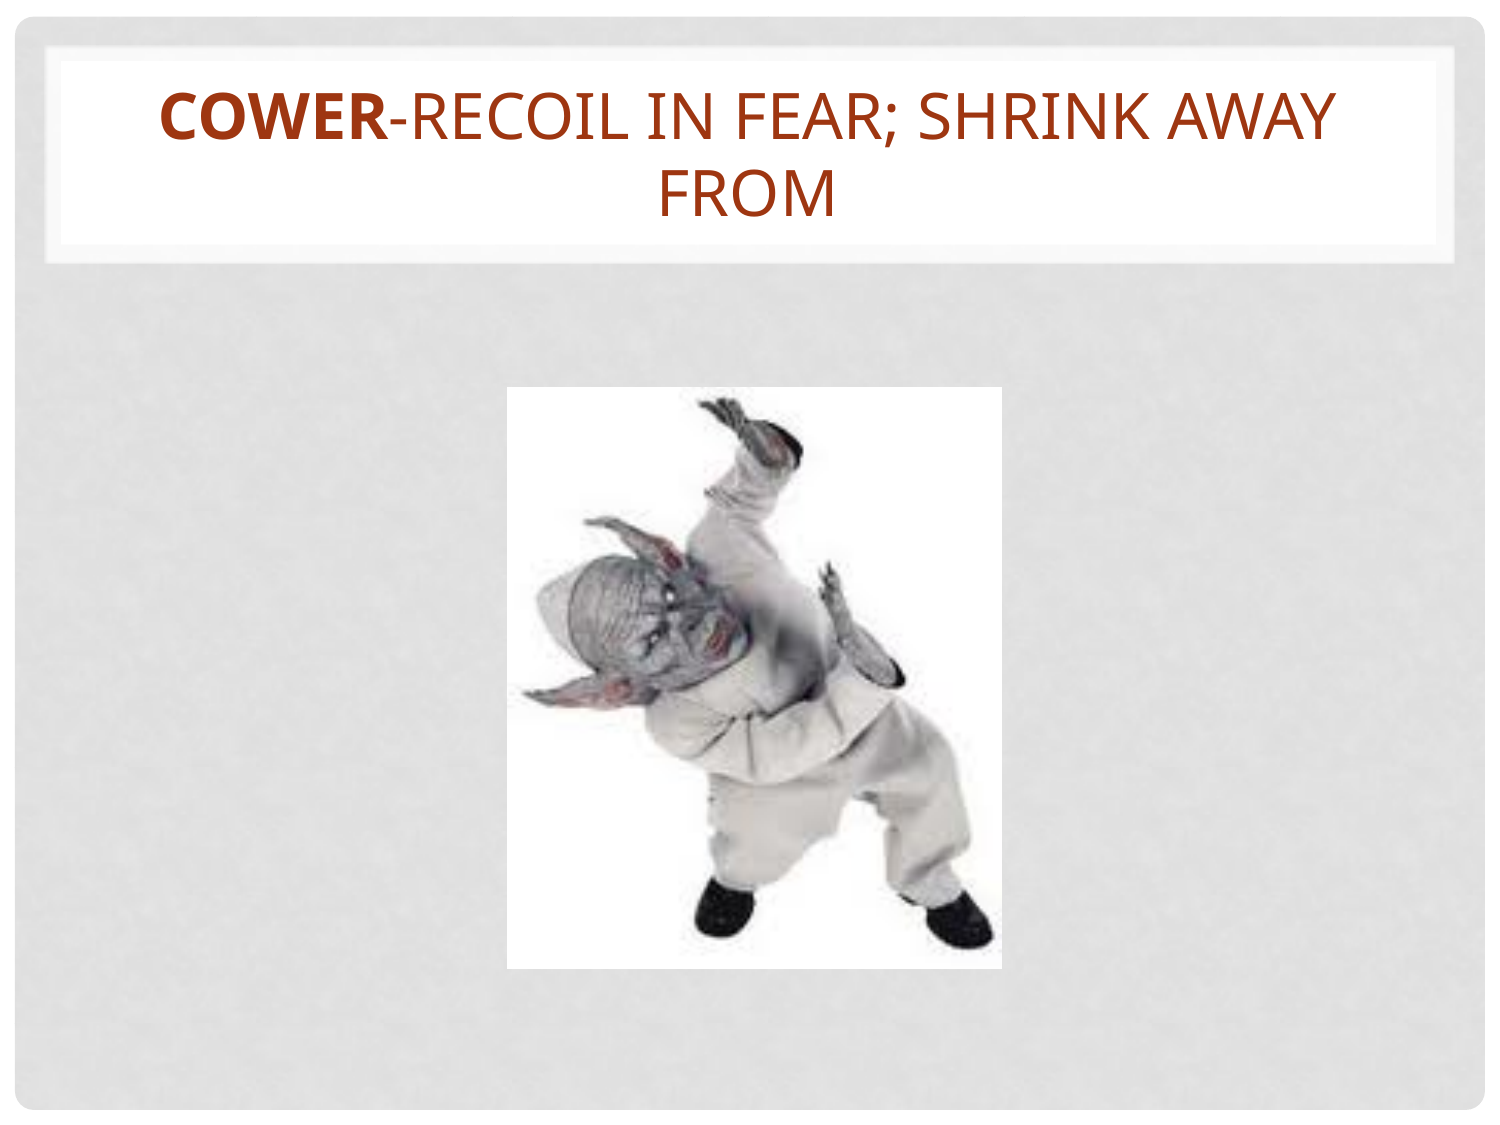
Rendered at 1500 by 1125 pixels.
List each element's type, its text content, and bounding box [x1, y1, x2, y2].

title Cower-recoil in fear; shrink away from [69, 66, 1425, 238]
picture [506, 387, 1003, 970]
